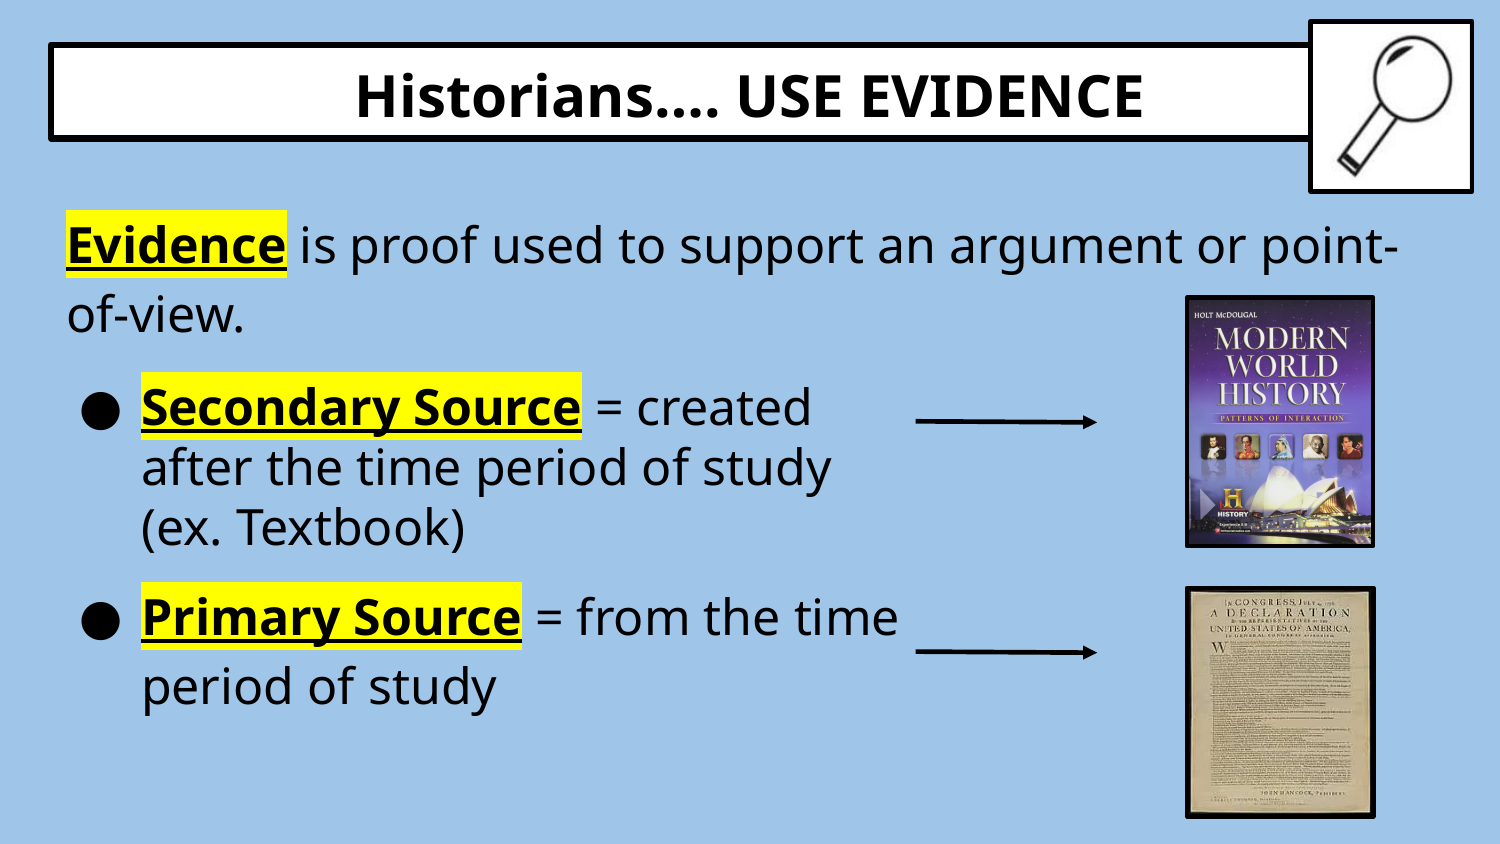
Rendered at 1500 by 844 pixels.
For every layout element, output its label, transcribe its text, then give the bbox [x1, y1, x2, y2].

picture [1312, 23, 1470, 190]
title Historians…. USE EVIDENCE [51, 44, 1307, 139]
picture [1189, 590, 1372, 815]
picture [1189, 299, 1371, 544]
list Evidence is proof used to support an argument or point-of-view. [51, 189, 1449, 326]
text_box Secondary Source = created after the time period of study (ex. Textbook) Primary Source = from the time period of study [51, 360, 916, 677]
